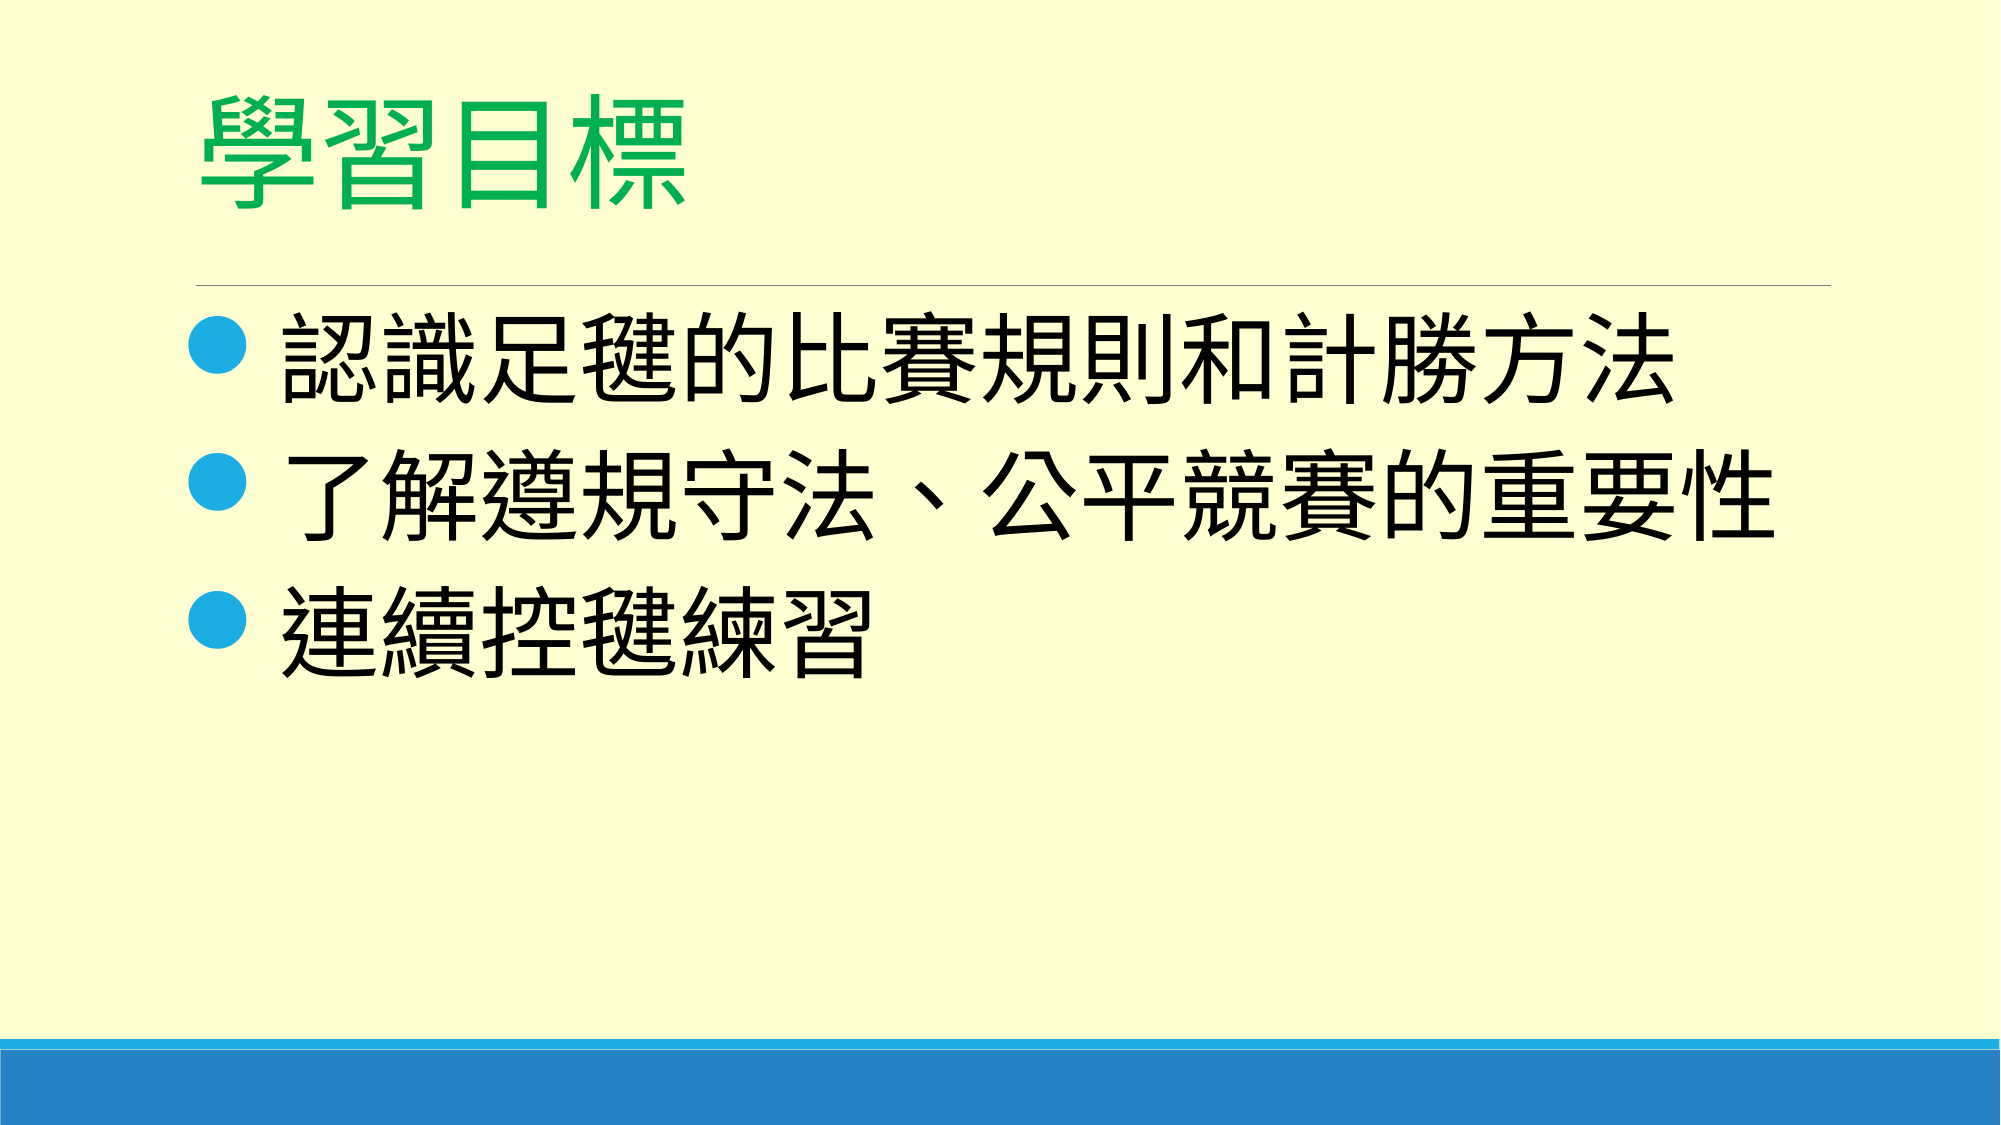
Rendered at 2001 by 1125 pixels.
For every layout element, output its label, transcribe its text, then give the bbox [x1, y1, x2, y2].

list 認識足毽的比賽規則和計勝方法 了解遵規守法、公平競賽的重要性 連續控毽練習 [180, 302, 1830, 963]
title 學習目標 [180, 47, 1830, 233]
